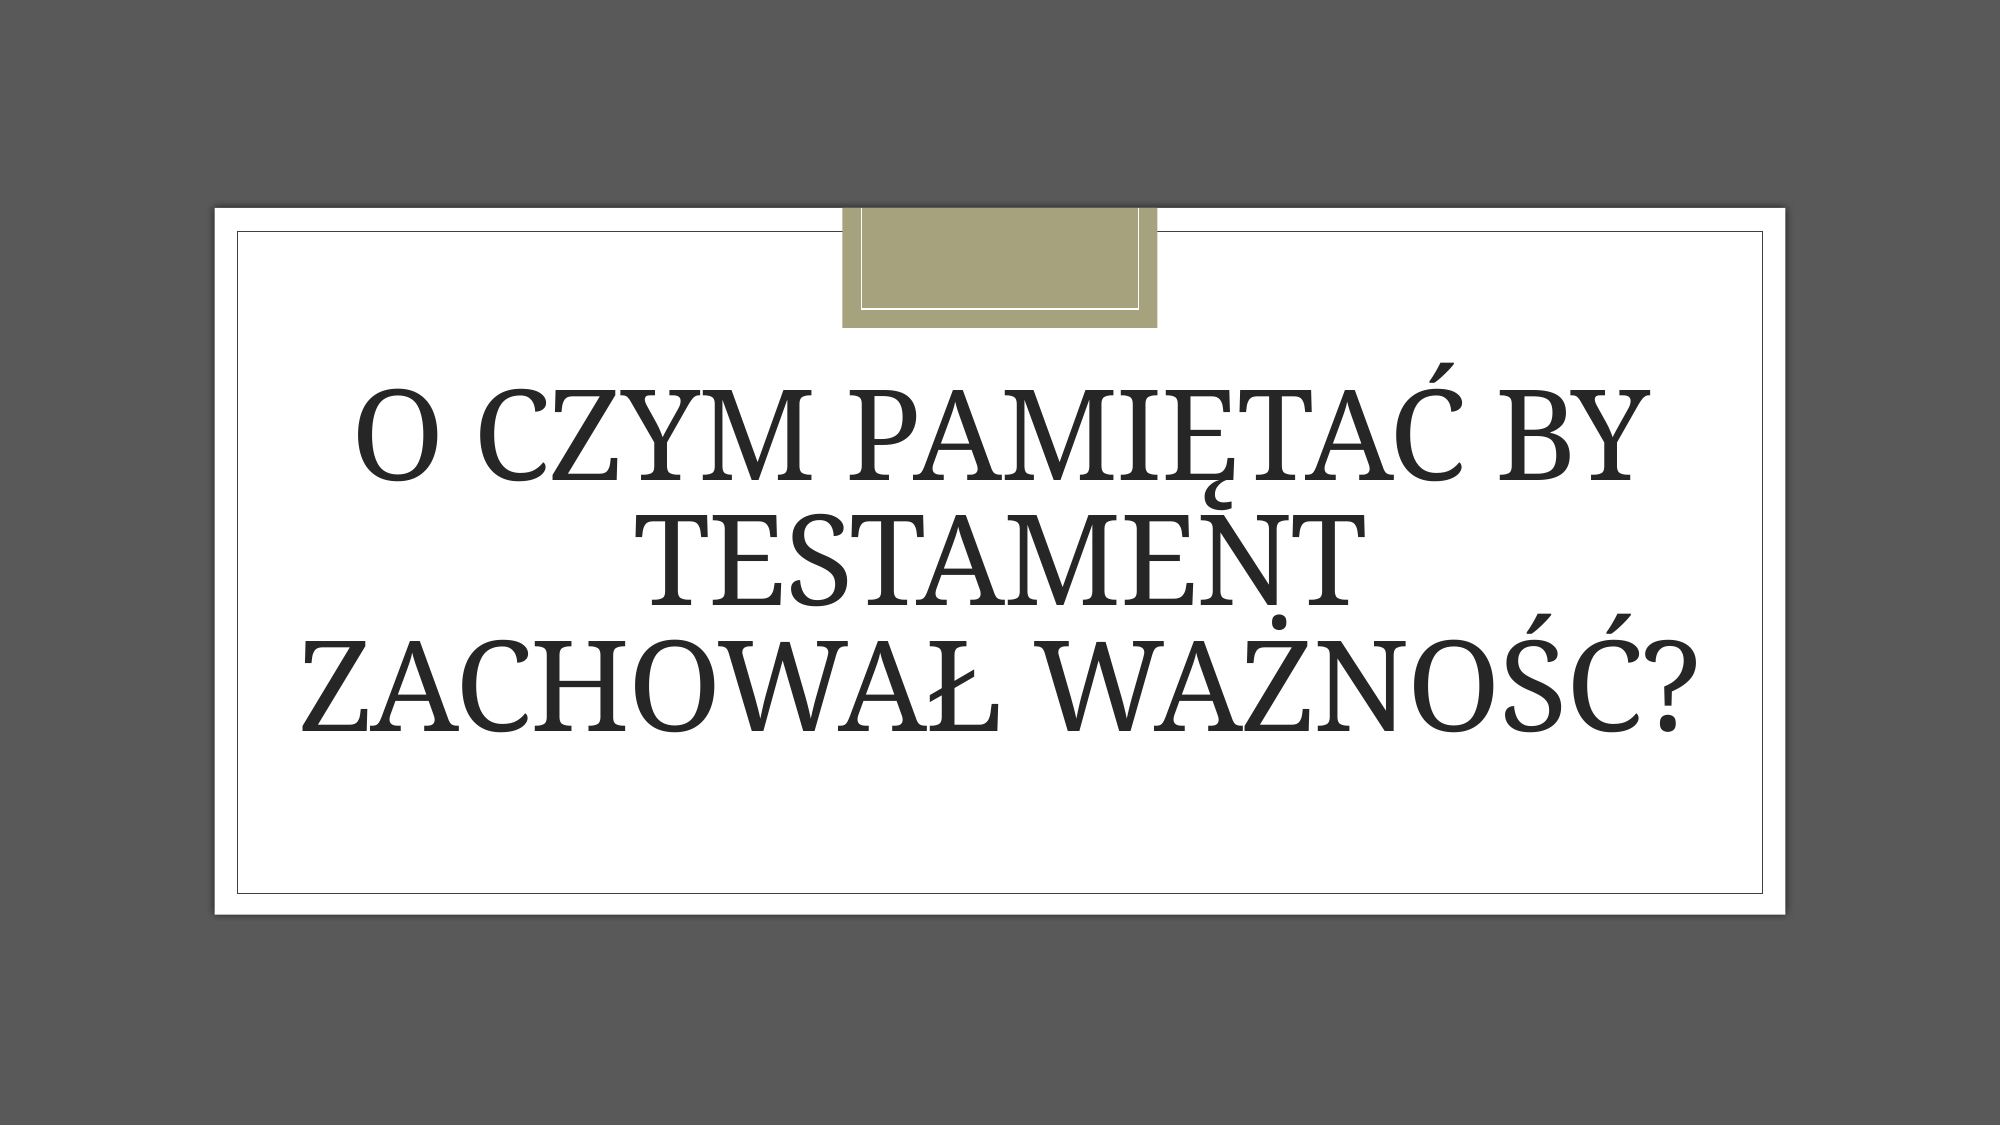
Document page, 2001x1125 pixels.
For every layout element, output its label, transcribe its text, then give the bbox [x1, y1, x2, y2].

title O czym pamiętać by testament zachował ważność? [267, 368, 1733, 769]
